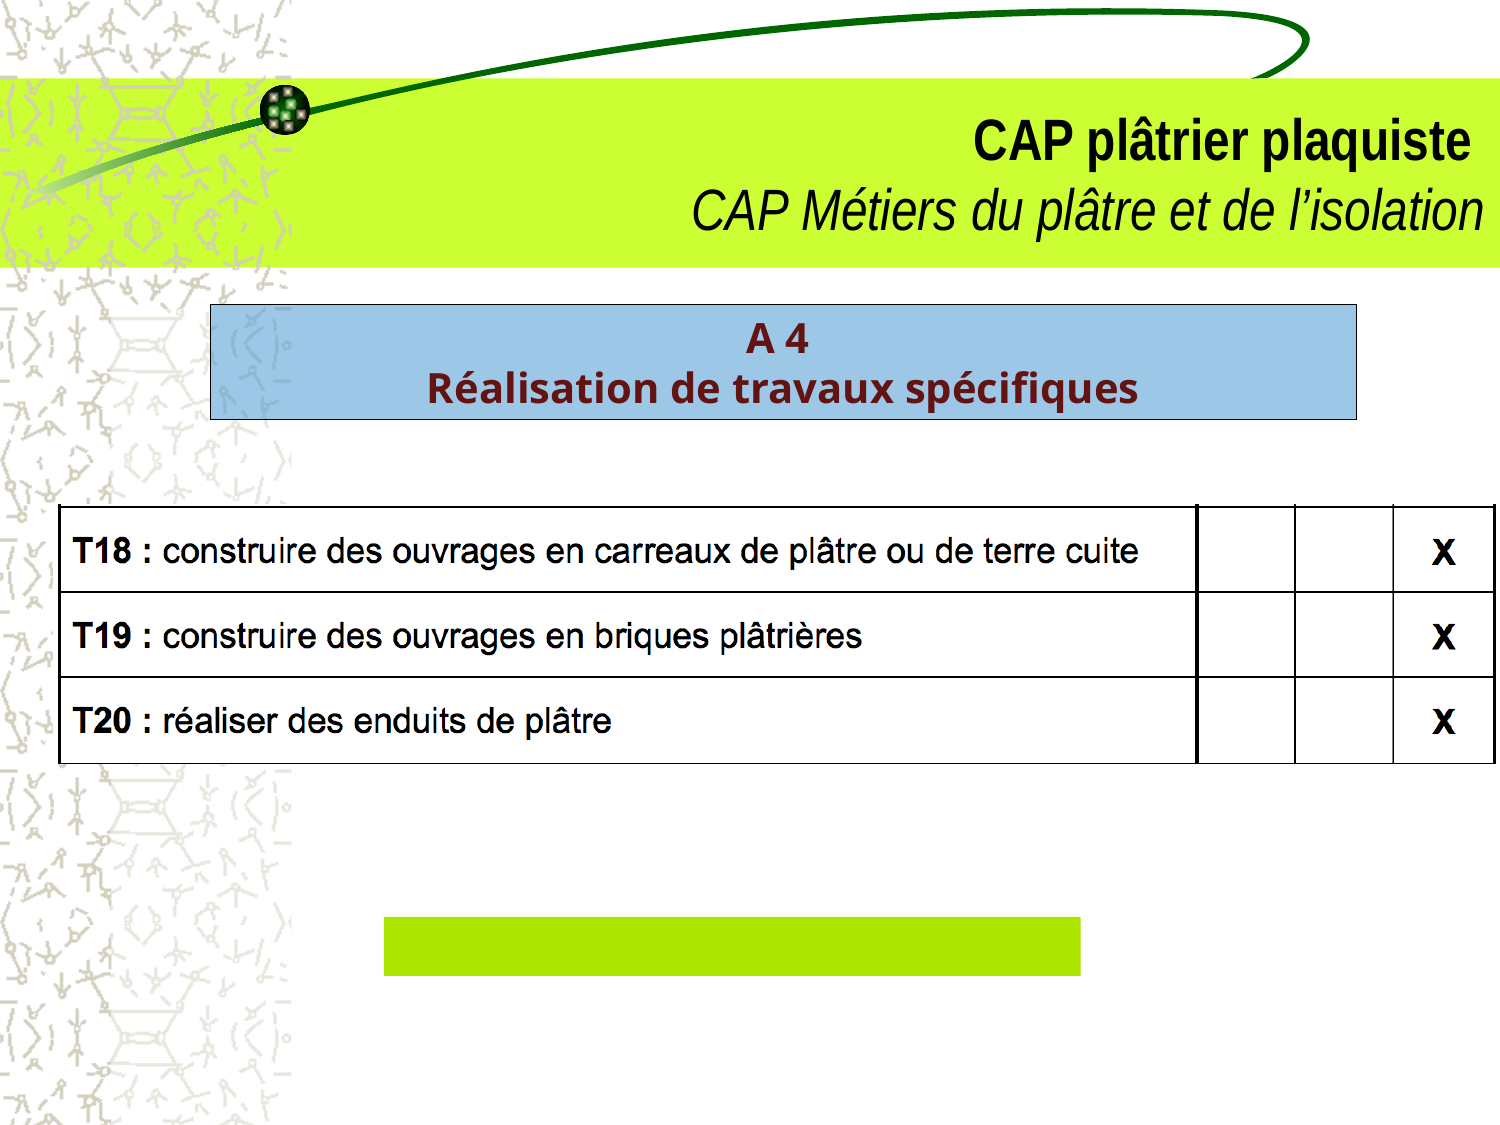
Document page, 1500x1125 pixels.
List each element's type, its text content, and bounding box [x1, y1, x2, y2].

picture [0, 0, 1497, 1125]
text_box [383, 916, 1081, 976]
text_box A 4 Réalisation de travaux spécifiques [210, 304, 1357, 420]
title CAP plâtrier plaquiste CAP Métiers du plâtre et de l’isolation [76, 77, 1500, 266]
